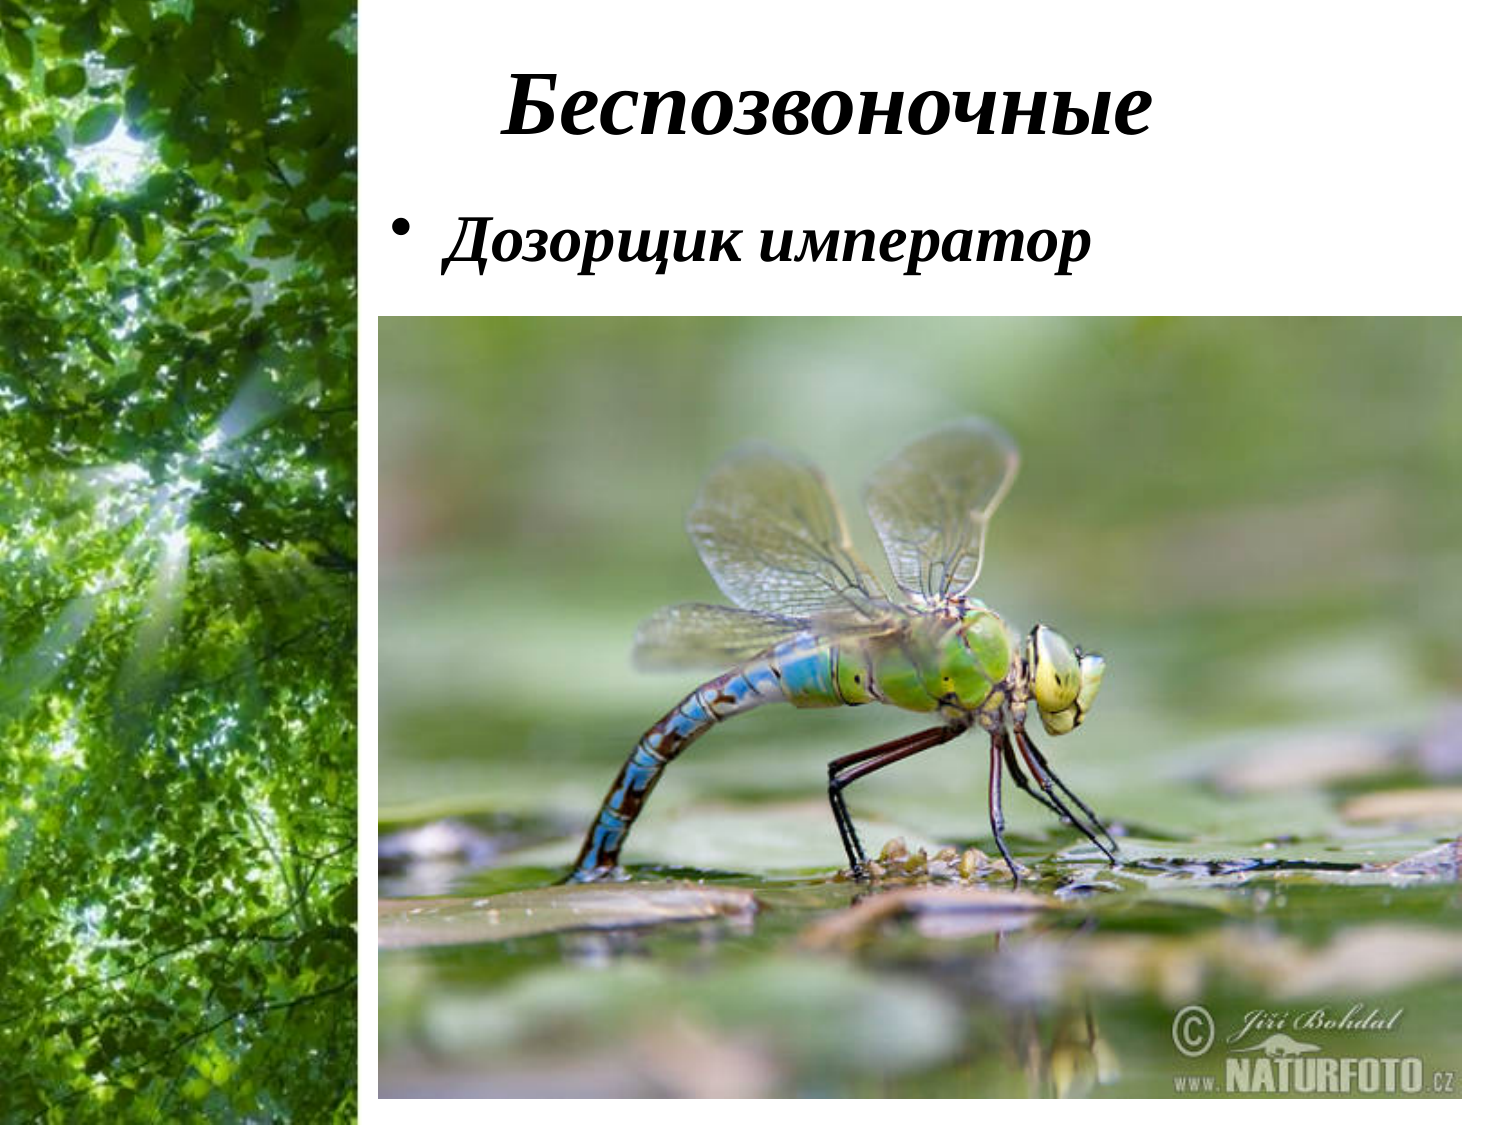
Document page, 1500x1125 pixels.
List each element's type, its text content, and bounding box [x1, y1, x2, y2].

list Дозорщик император [375, 187, 1430, 317]
title Беспозвоночные [157, 35, 1500, 178]
picture [0, 0, 1500, 1125]
